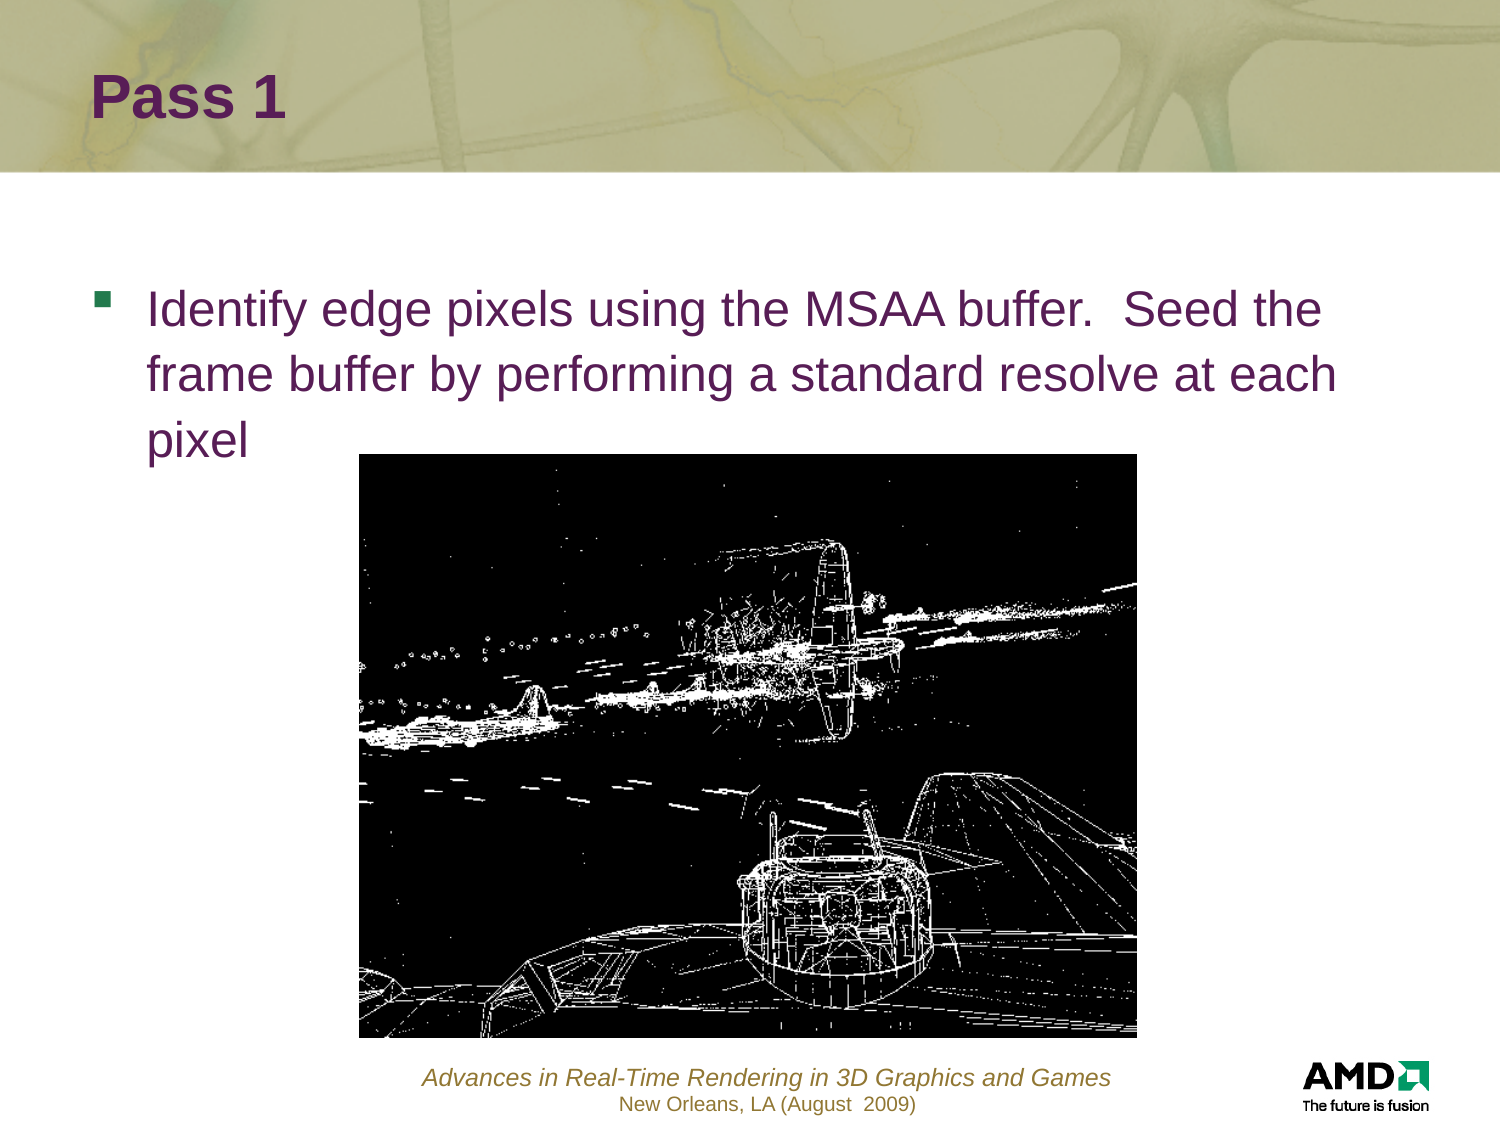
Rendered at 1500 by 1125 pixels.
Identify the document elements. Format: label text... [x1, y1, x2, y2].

title Pass 1 [74, 44, 1426, 144]
picture [1288, 1050, 1446, 1125]
picture [0, 0, 1500, 175]
list Identify edge pixels using the MSAA buffer. Seed the frame buffer by performing a standard resolve at each pixel [74, 262, 1426, 1006]
picture [359, 454, 1137, 1038]
